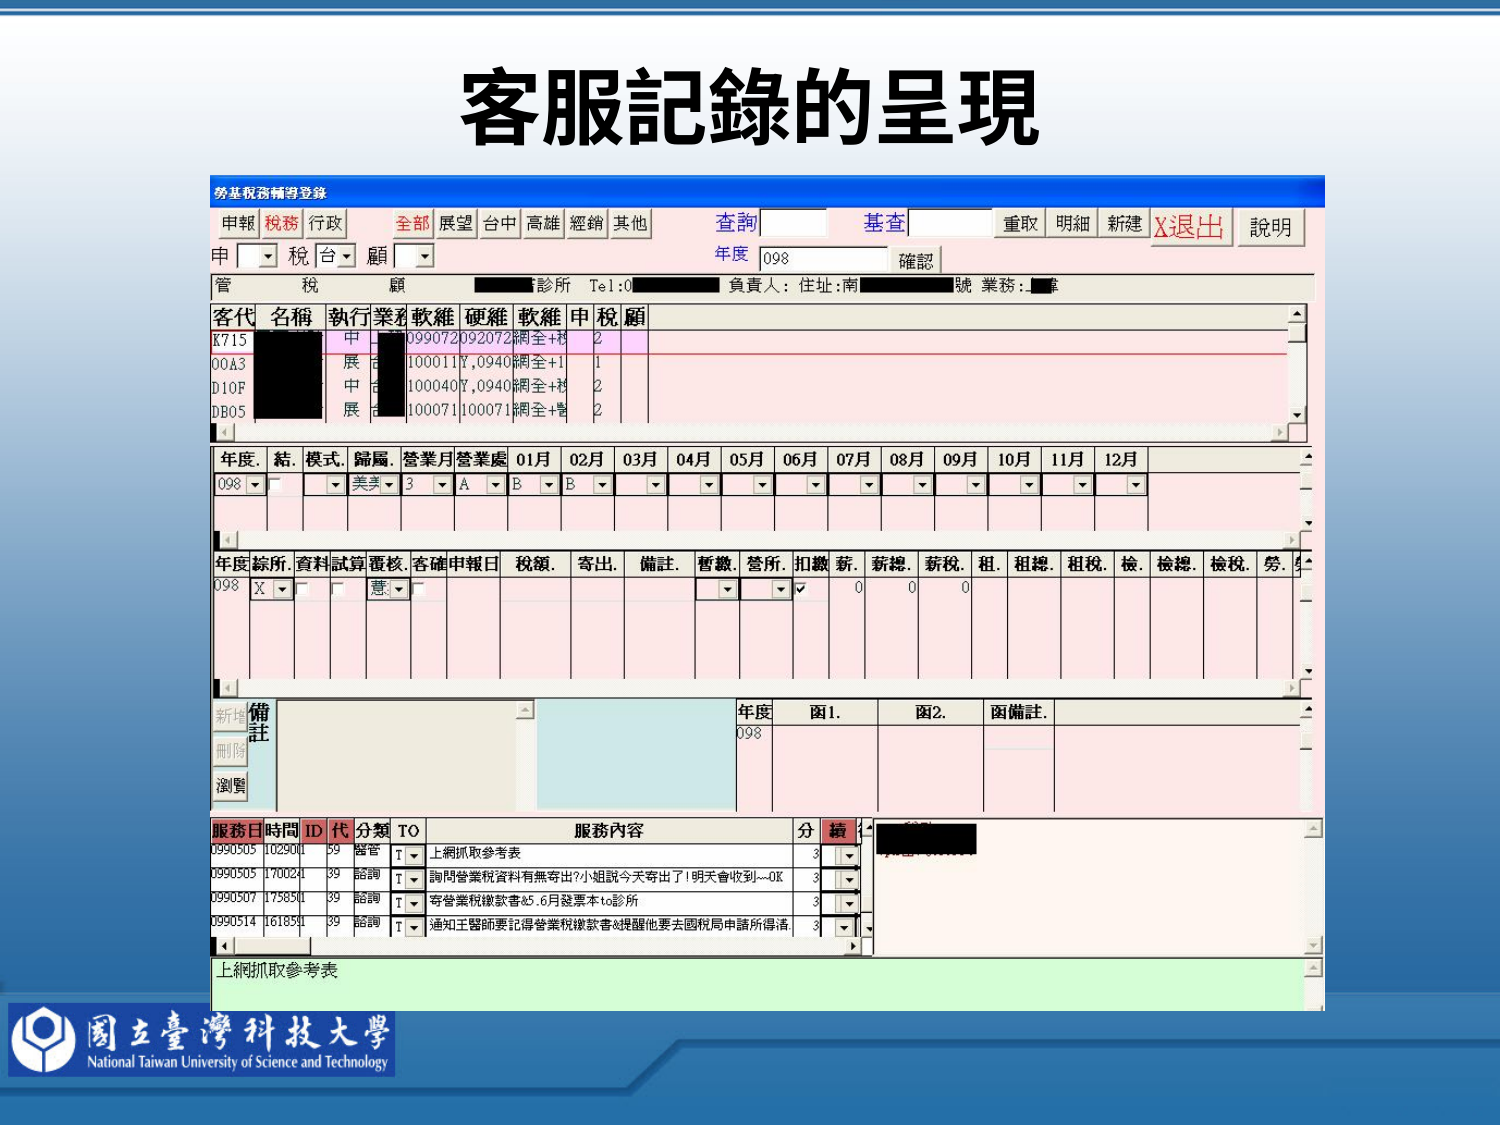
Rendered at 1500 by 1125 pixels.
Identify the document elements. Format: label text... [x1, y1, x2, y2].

title 客服記錄的呈現 [304, 46, 1196, 165]
picture [0, 0, 1500, 1125]
